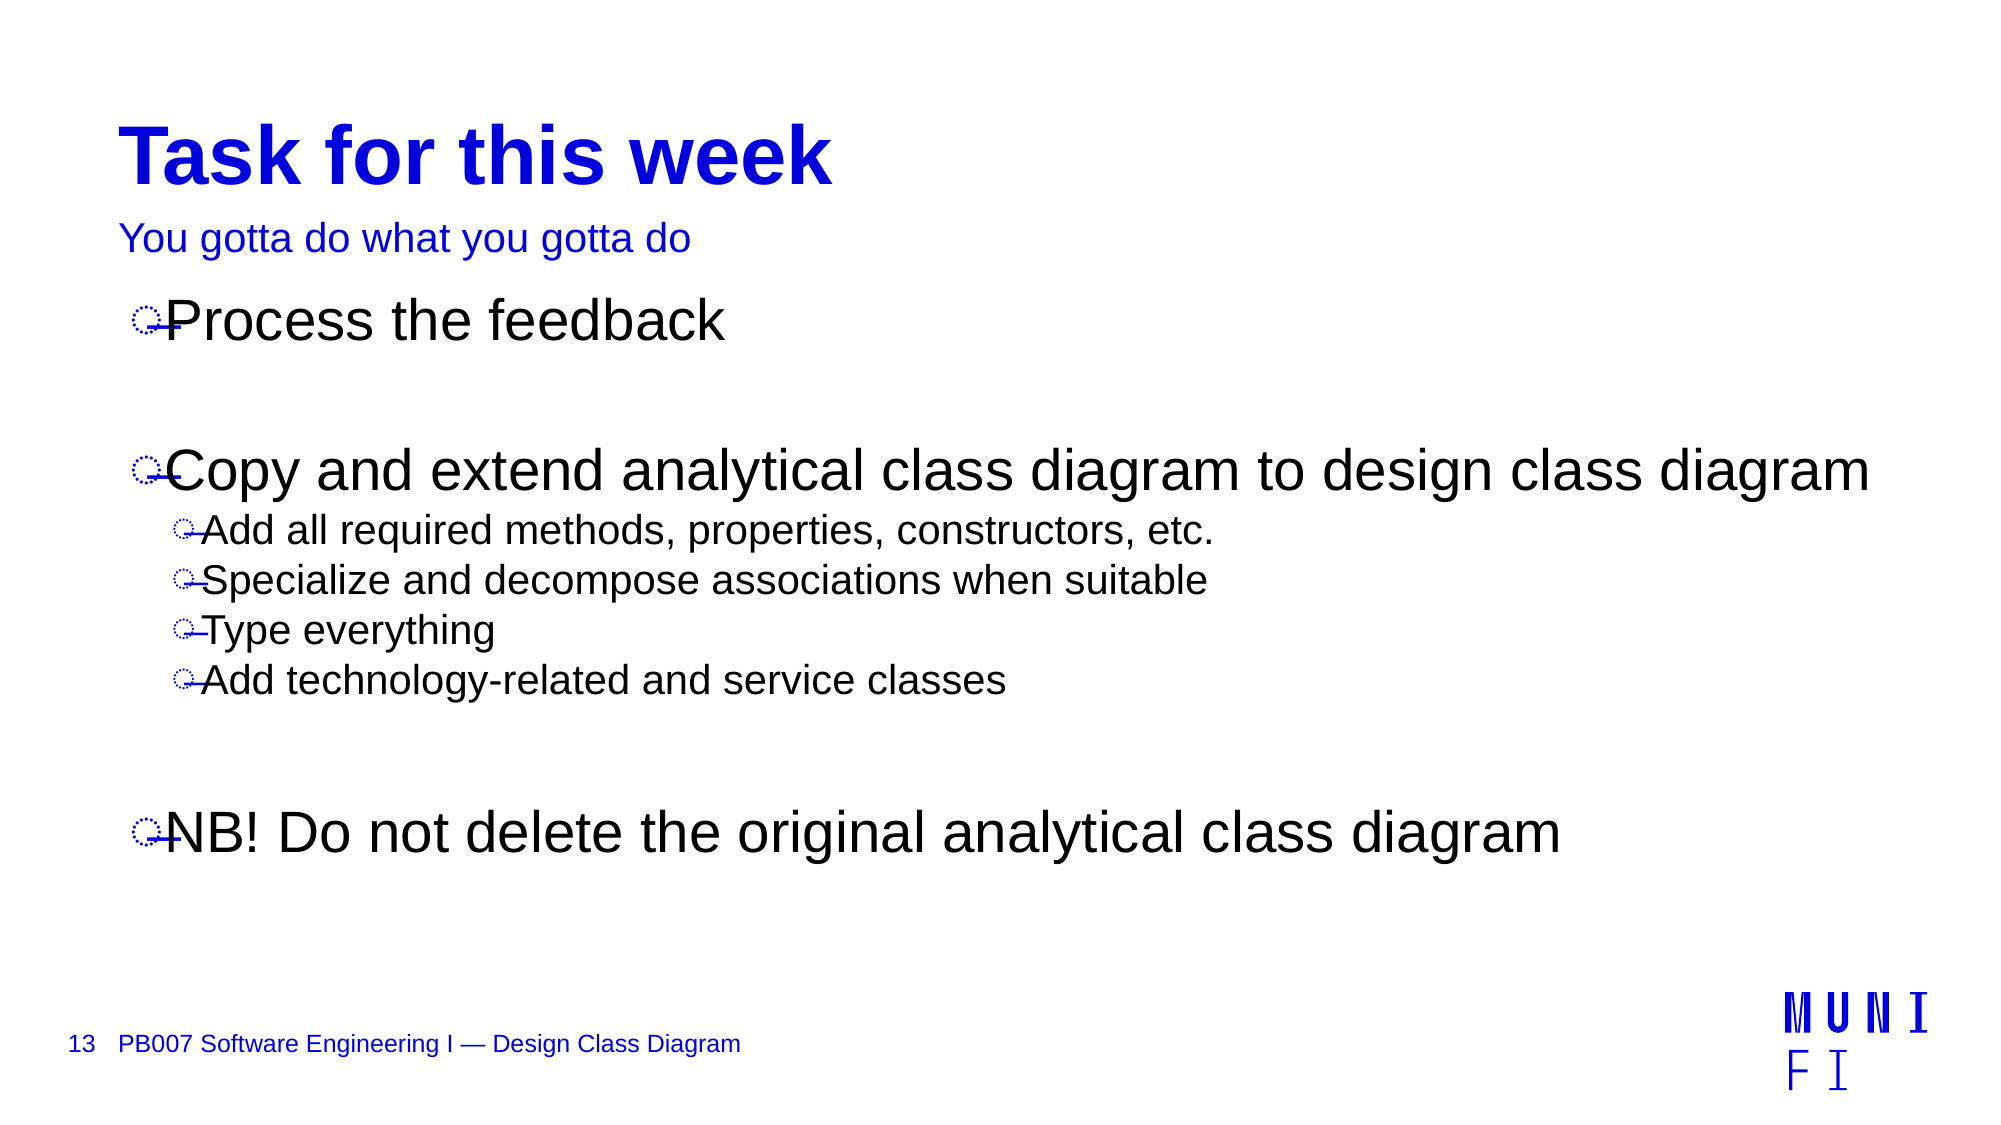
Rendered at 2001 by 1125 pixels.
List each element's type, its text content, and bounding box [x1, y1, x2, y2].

list You gotta do what you gotta do [118, 212, 1882, 258]
slide_number 13 [67, 1021, 110, 1063]
title Task for this week [118, 118, 1883, 193]
footer PB007 Software Engineering I — Design Class Diagram [118, 1021, 1418, 1063]
list Process the feedback Copy and extend analytical class diagram to design class diagram Add all required methods, properties, constructors, etc. Specialize and decompose associations when suitable Type everything Add technology-related and service classes NB! Do not delete the original analytical class diagram [118, 277, 1883, 957]
